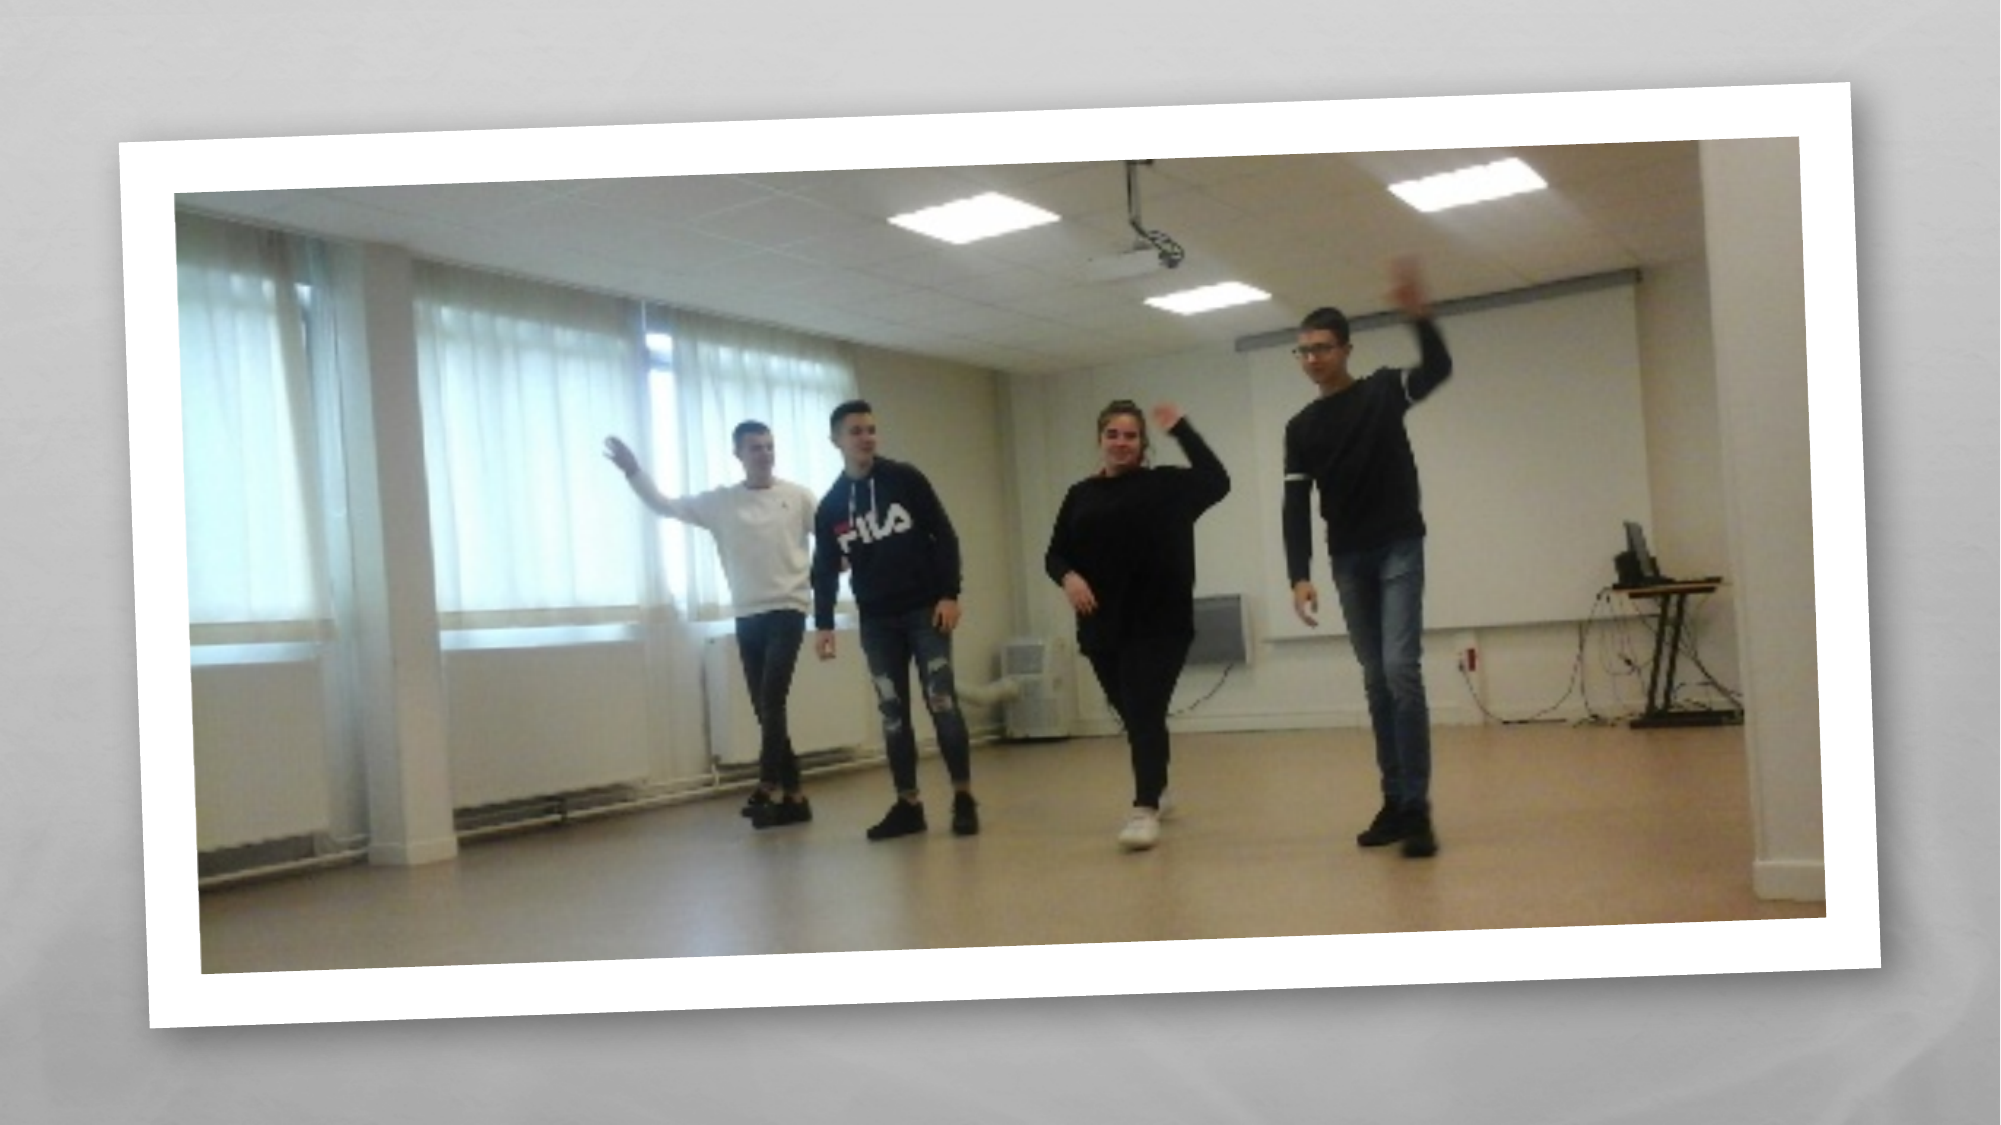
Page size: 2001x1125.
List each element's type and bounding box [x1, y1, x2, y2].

text_box [0, 0, 2000, 1125]
picture [175, 136, 1826, 975]
text_box [117, 80, 1883, 1031]
